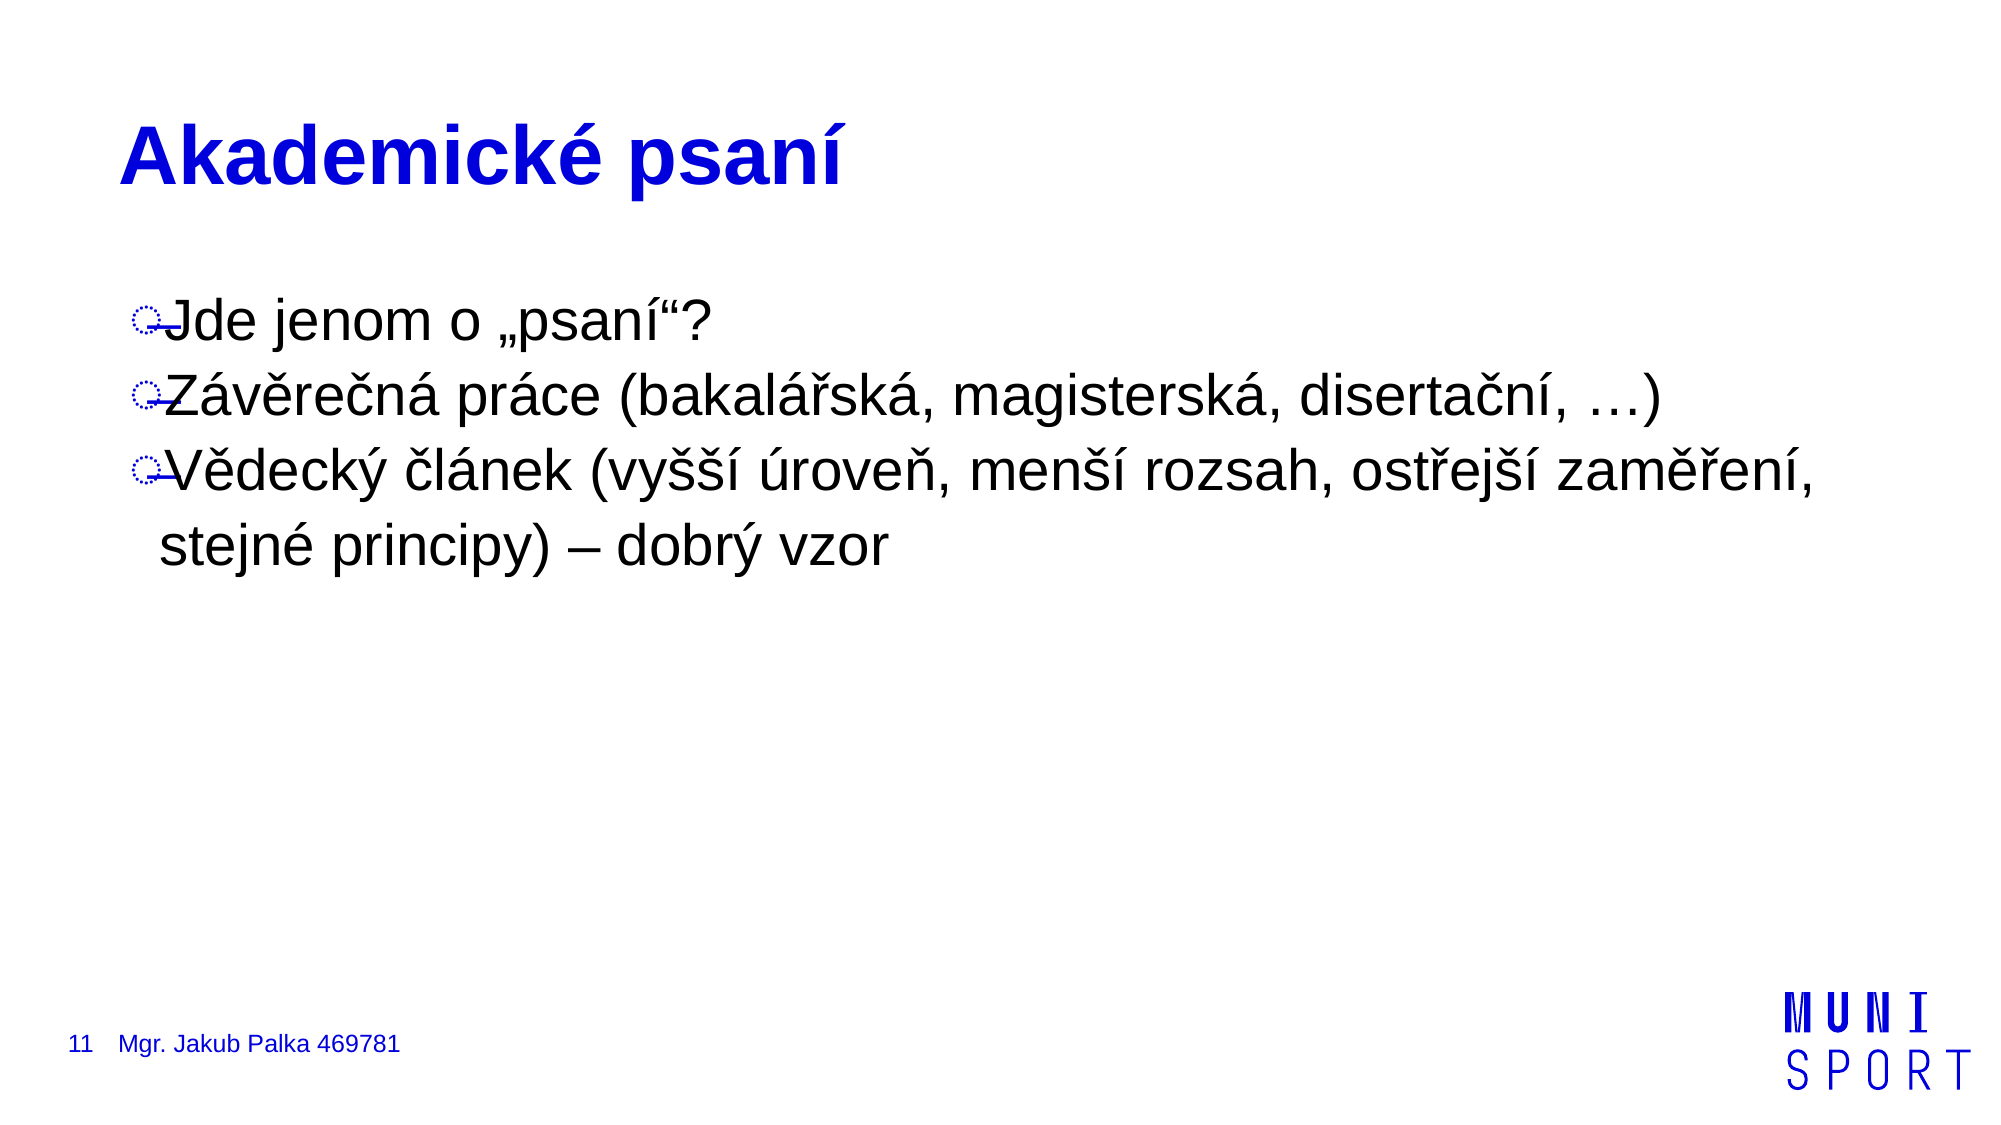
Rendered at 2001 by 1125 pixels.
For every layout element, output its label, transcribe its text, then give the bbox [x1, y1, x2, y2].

slide_number 11 [67, 1021, 110, 1063]
title Akademické psaní [118, 118, 1883, 193]
list Jde jenom o „psaní“? Závěrečná práce (bakalářská, magisterská, disertační, …) Vědecký článek (vyšší úroveň, menší rozsah, ostřejší zaměření, stejné principy) – dobrý vzor [118, 277, 1883, 957]
footer Mgr. Jakub Palka 469781 [118, 1021, 1418, 1063]
